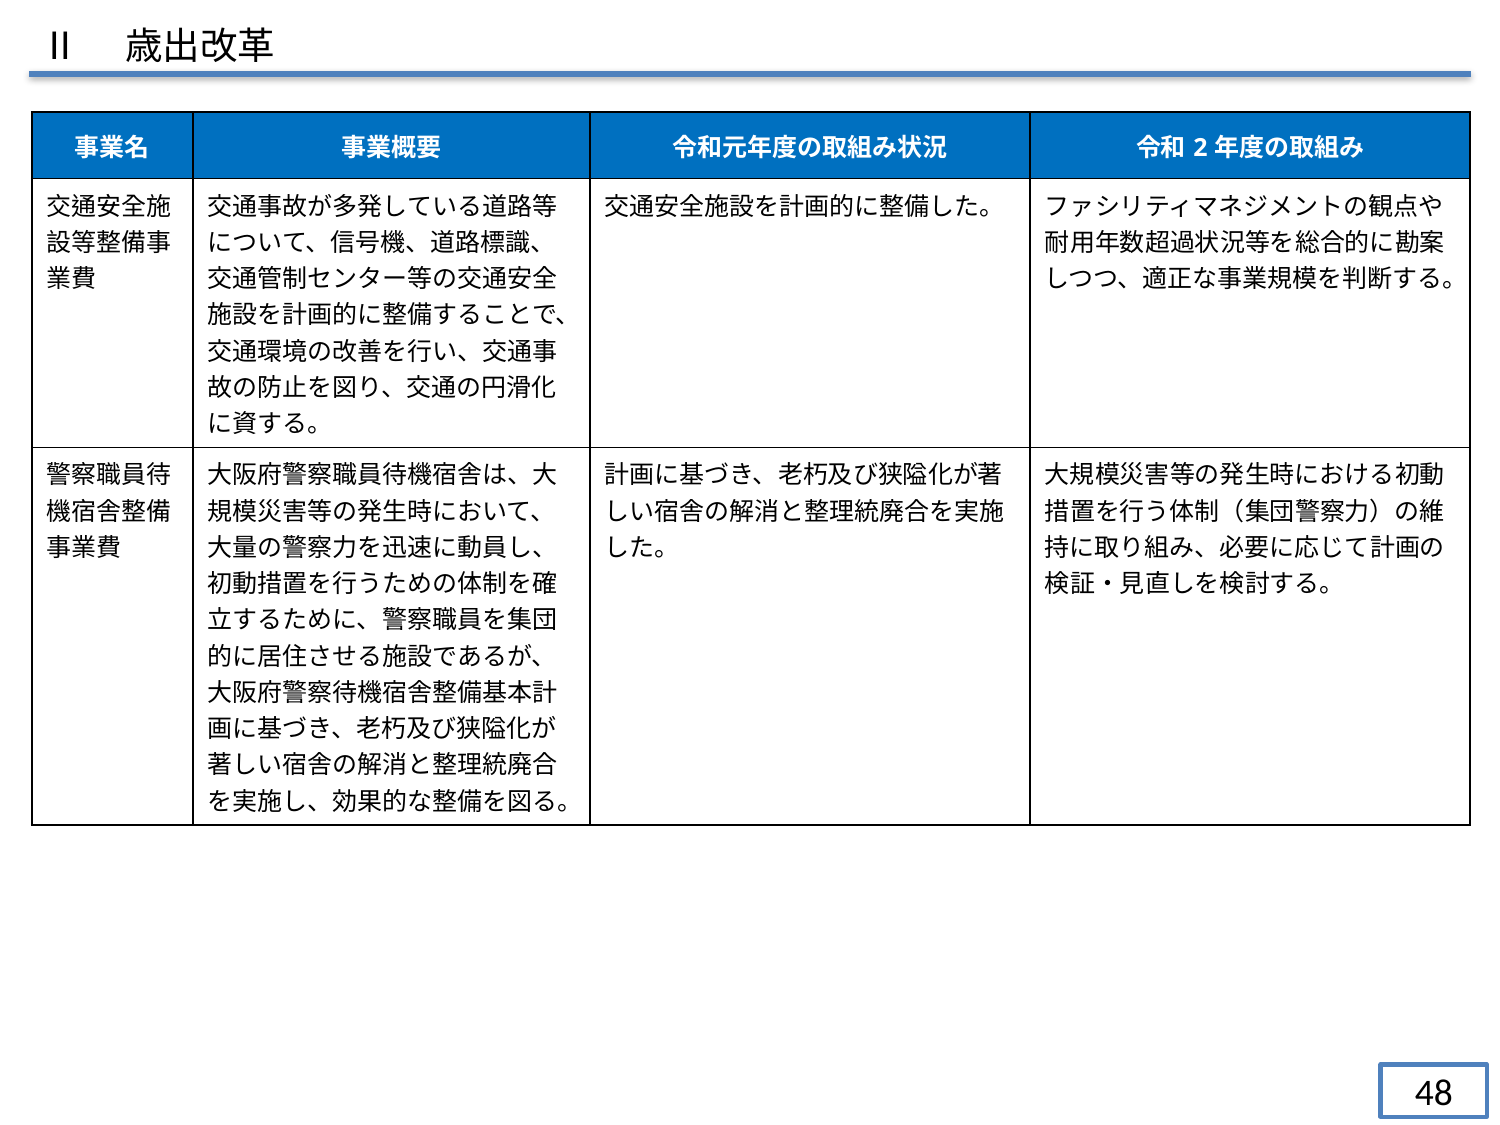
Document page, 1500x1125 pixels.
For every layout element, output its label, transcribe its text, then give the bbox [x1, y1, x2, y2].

table_header 令和2年度の取組み [1031, 113, 1469, 178]
table_cell 大阪府警察職員待機宿舎は、大規模災害等の発生時において、大量の警察力を迅速に動員し、初動措置を行うための体制を確立するために、警察職員を集団的に居住させる施設であるが、大阪府警察待機宿舎整備基本計画に基づき、老朽及び狭隘化が著しい宿舎の解消と整理統廃合を実施し、効果的な整備を図る。 [194, 448, 589, 824]
text_box 48 [1378, 1062, 1489, 1119]
table_cell 交通事故が多発している道路等について、信号機、道路標識、交通管制センター等の交通安全施設を計画的に整備することで、交通環境の改善を行い、交通事故の防止を図り、交通の円滑化に資する。 [194, 179, 589, 447]
table_cell 警察職員待機宿舎整備事業費 [33, 448, 192, 824]
table_header 事業概要 [194, 113, 589, 178]
table_cell 交通安全施設を計画的に整備した。 [591, 179, 1029, 447]
table_cell 交通安全施設等整備事業費 [33, 179, 192, 447]
text_box Ⅱ 歳出改革 [26, 14, 1362, 72]
table_cell ファシリティマネジメントの観点や耐用年数超過状況等を総合的に勘案しつつ、適正な事業規模を判断する。 [1031, 179, 1469, 447]
table_header 事業名 [33, 113, 192, 178]
table_cell 計画に基づき、老朽及び狭隘化が著しい宿舎の解消と整理統廃合を実施した。 [591, 448, 1029, 824]
table_header 令和元年度の取組み状況 [591, 113, 1029, 178]
table_cell 大規模災害等の発生時における初動措置を行う体制（集団警察力）の維持に取り組み、必要に応じて計画の検証・見直しを検討する。 [1031, 448, 1469, 824]
